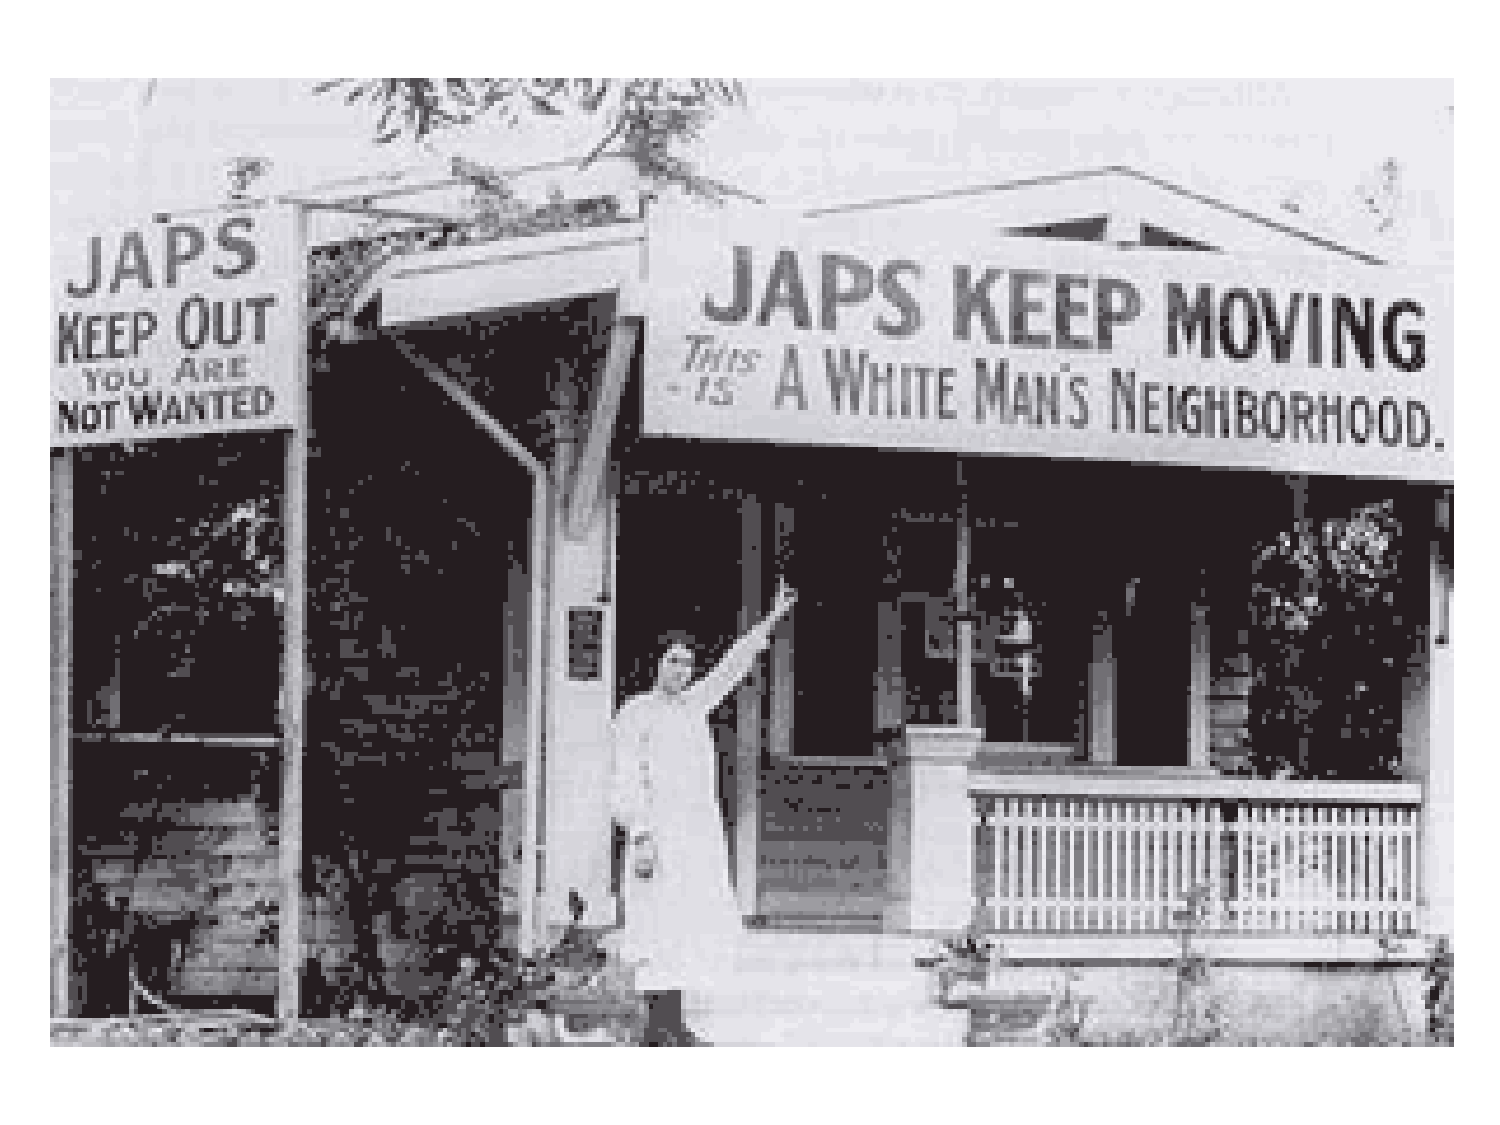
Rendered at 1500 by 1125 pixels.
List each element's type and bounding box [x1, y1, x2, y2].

picture [49, 78, 1454, 1047]
